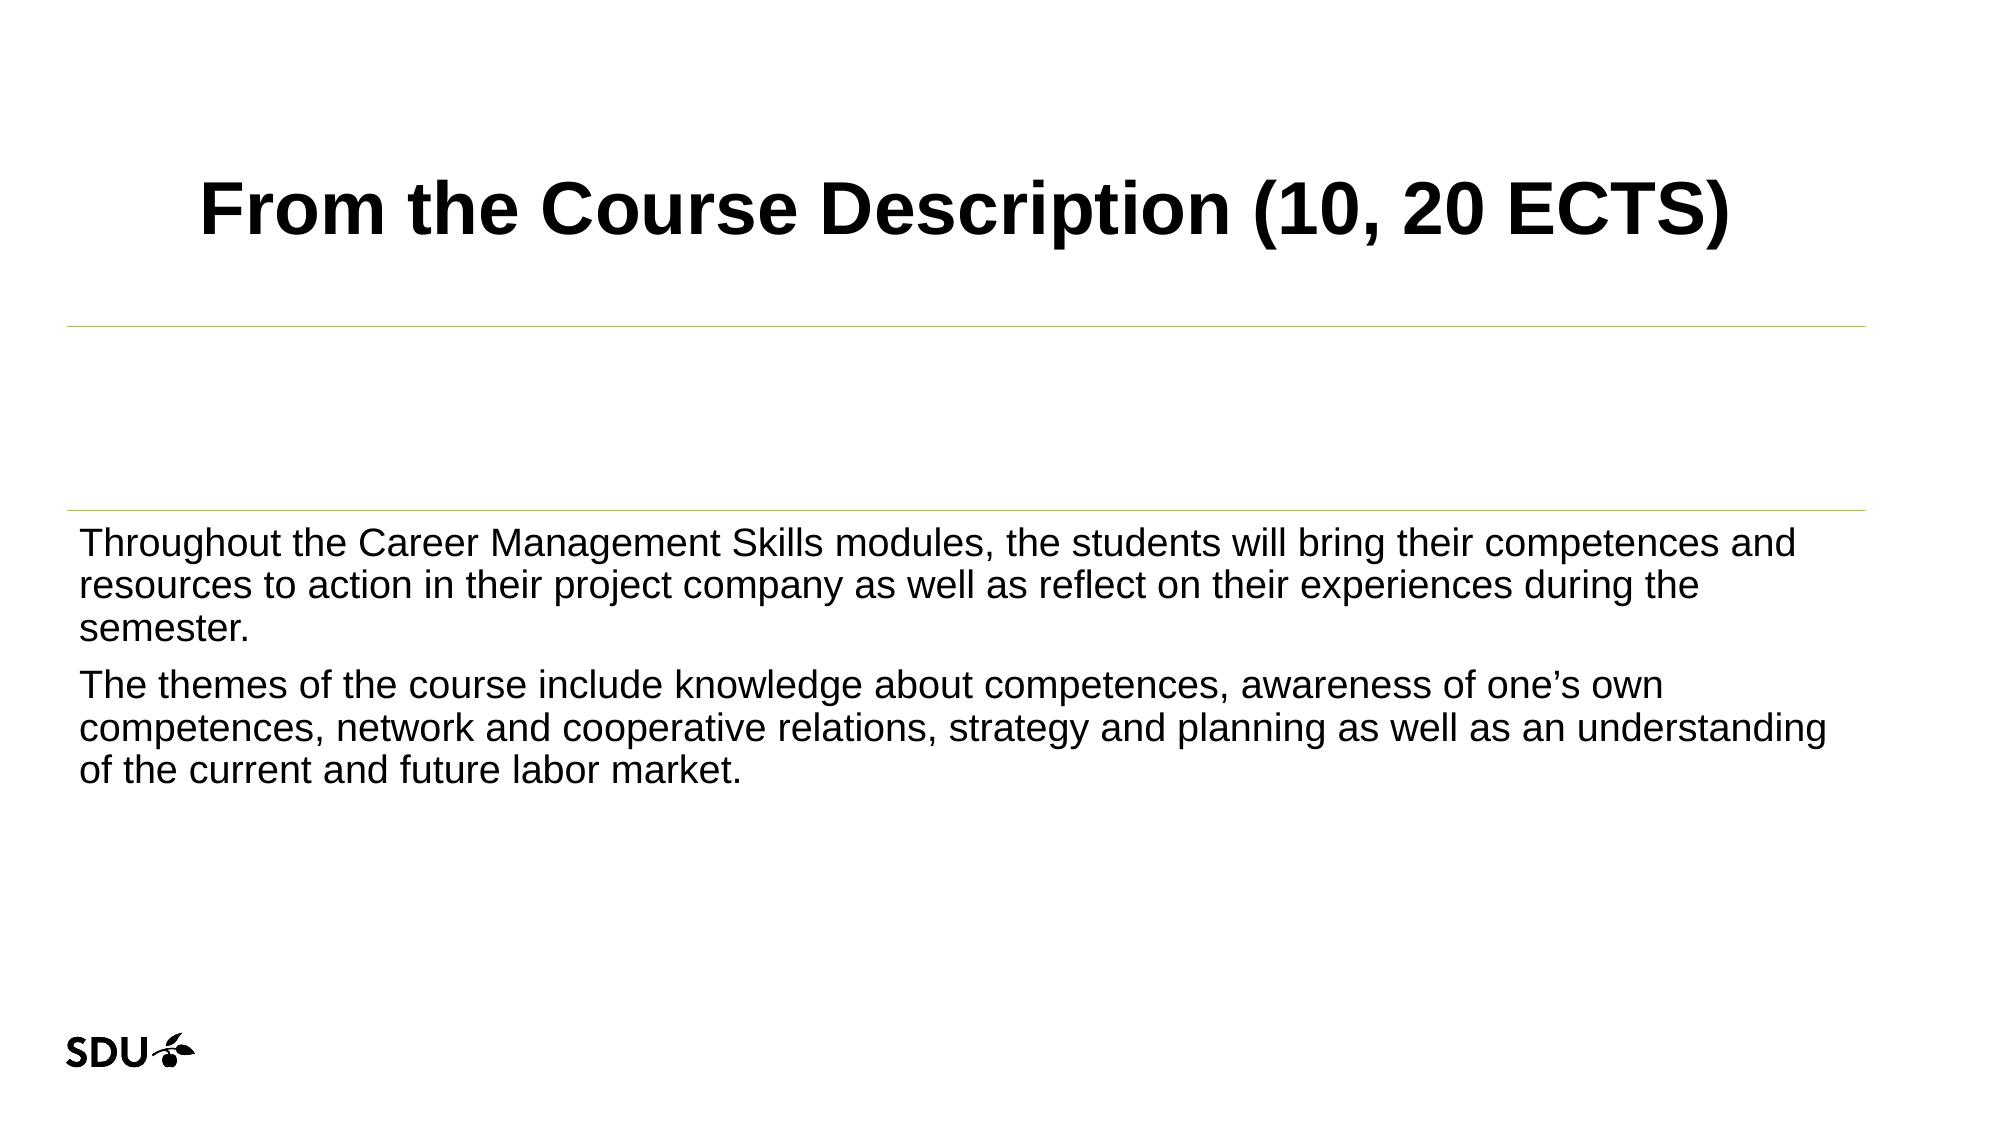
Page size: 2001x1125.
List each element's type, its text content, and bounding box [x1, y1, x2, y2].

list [67, 326, 1866, 804]
title From the Course Description (10, 20 ECTS) [67, 164, 1866, 275]
